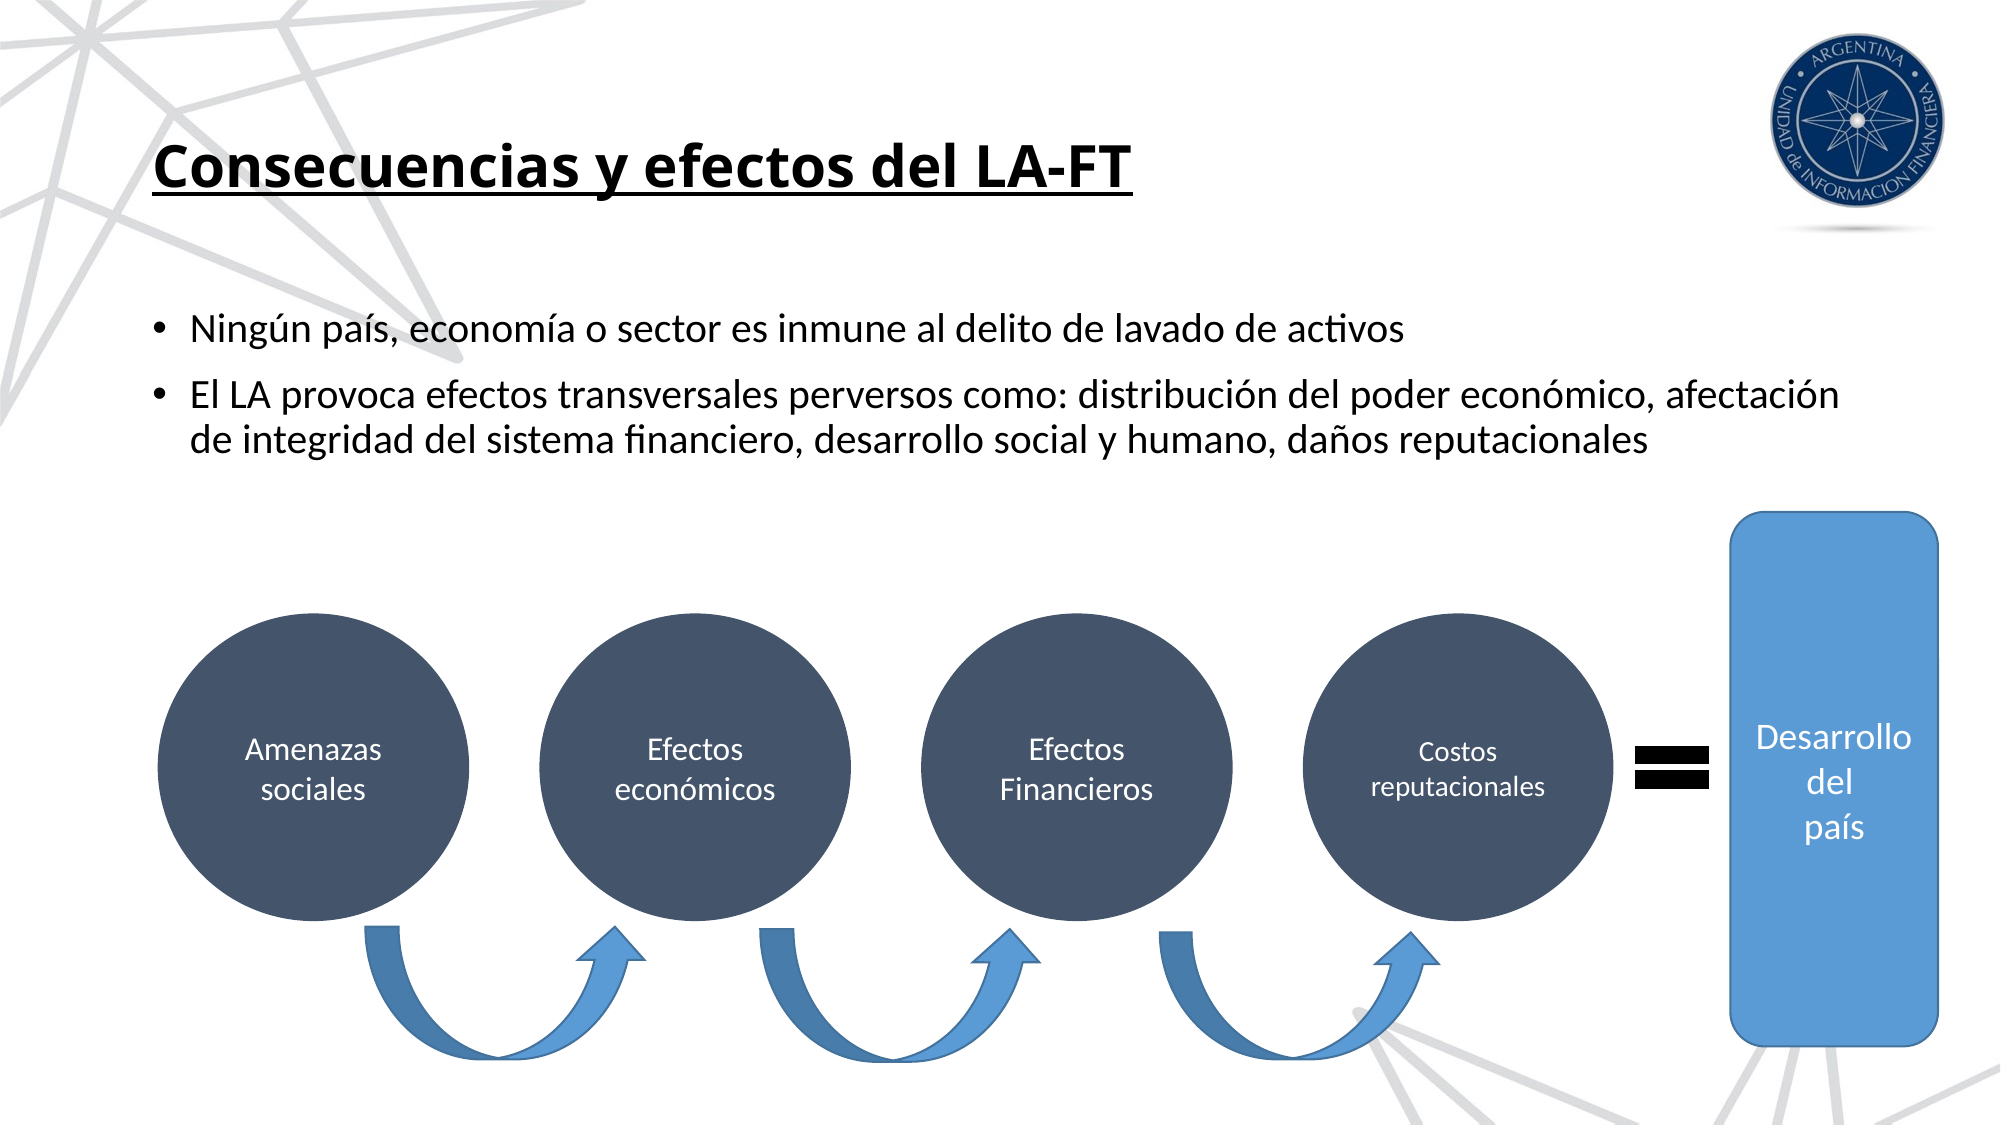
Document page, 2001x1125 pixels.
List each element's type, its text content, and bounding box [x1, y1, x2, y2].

text_box Desarrollo del país [1729, 510, 1940, 1048]
text_box Efectos económicos [538, 612, 852, 923]
picture [0, 0, 2001, 1125]
text_box [759, 927, 1042, 1063]
text_box Costos reputacionales [1301, 612, 1615, 923]
text_box [1158, 930, 1442, 1061]
text_box Amenazas sociales [156, 612, 471, 923]
text_box [364, 925, 647, 1061]
text_box Efectos Financieros [920, 612, 1234, 923]
text_box [1635, 770, 1709, 789]
title Consecuencias y efectos del LA-FT [137, 59, 1863, 278]
list Ningún país, economía o sector es inmune al delito de lavado de activos El LA provoca efectos transversales perversos como: distribución del poder económico, afectación de integridad del sistema financiero, desarrollo social y humano, daños reputacionales [137, 299, 1863, 1014]
text_box [1635, 746, 1709, 764]
